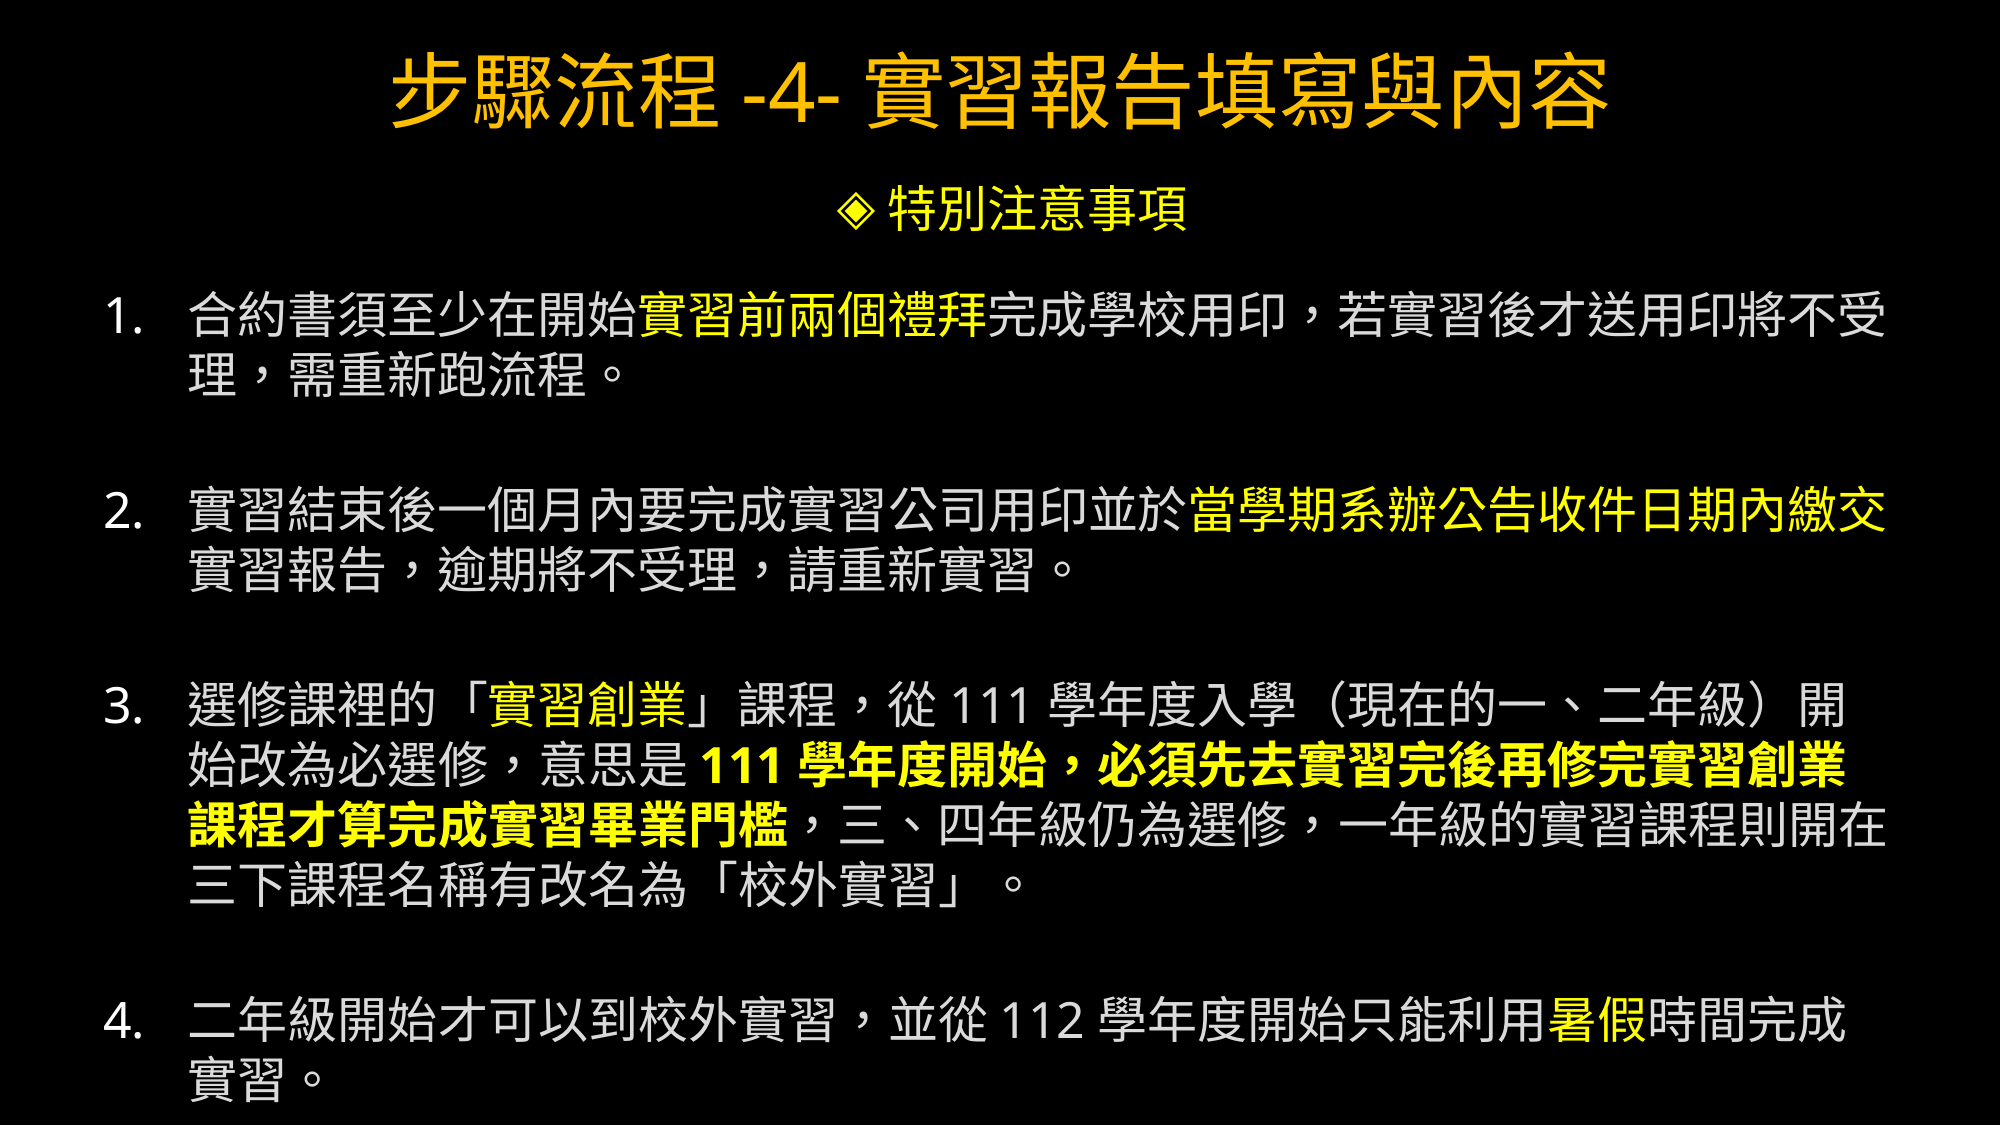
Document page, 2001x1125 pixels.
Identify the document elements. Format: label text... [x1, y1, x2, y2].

text_box 合約書須至少在開始實習前兩個禮拜完成學校用印，若實習後才送用印將不受理，需重新跑流程。 實習結束後一個月內要完成實習公司用印並於當學期系辦公告收件日期內繳交實習報告，逾期將不受理，請重新實習。 選修課裡的「實習創業」課程，從111學年度入學（現在的一、二年級）開始改為必選修，意思是111學年度開始，必須先去實習完後再修完實習創業課程才算完成實習畢業門檻，三、四年級仍為選修，一年級的實習課程則開在三下課程名稱有改名為「校外實習」。 二年級開始才可以到校外實習，並從112學年度開始只能利用暑假時間完成實習。 [88, 276, 1912, 1094]
text_box 步驟流程-4-實習報告填寫與內容 [0, 31, 2000, 147]
text_box 特別注意事項 [0, 169, 2000, 238]
